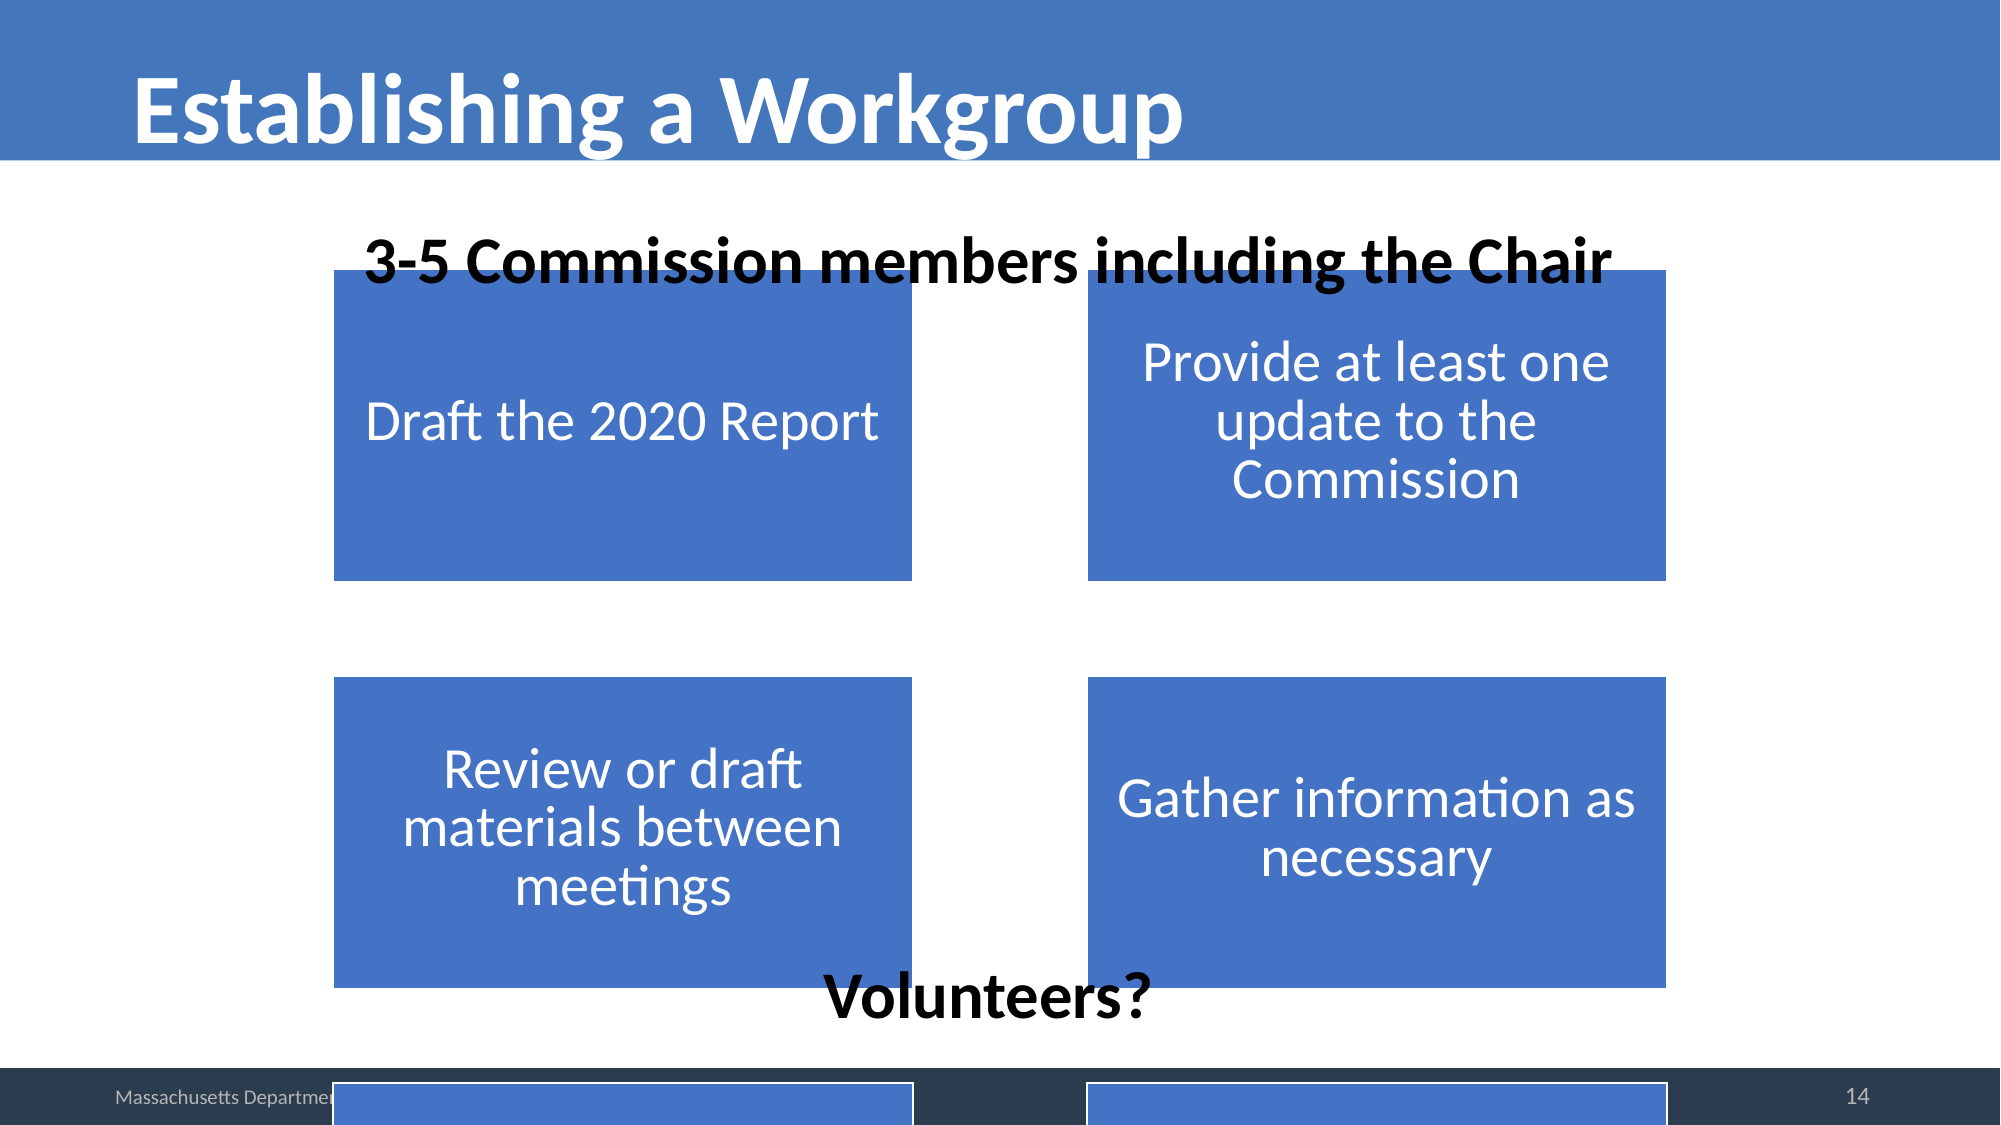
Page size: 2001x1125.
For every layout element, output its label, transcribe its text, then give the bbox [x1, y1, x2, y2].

footer Massachusetts Department of Public Health mass.gov/dph [100, 1068, 727, 1124]
text_box Establishing a Workgroup [117, 36, 1281, 172]
text_box 3-5 Commission members including the Chair [348, 209, 1630, 268]
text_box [333, 268, 1667, 945]
slide_number 14 [1436, 1065, 1886, 1125]
text_box Volunteers? [809, 945, 1169, 1040]
